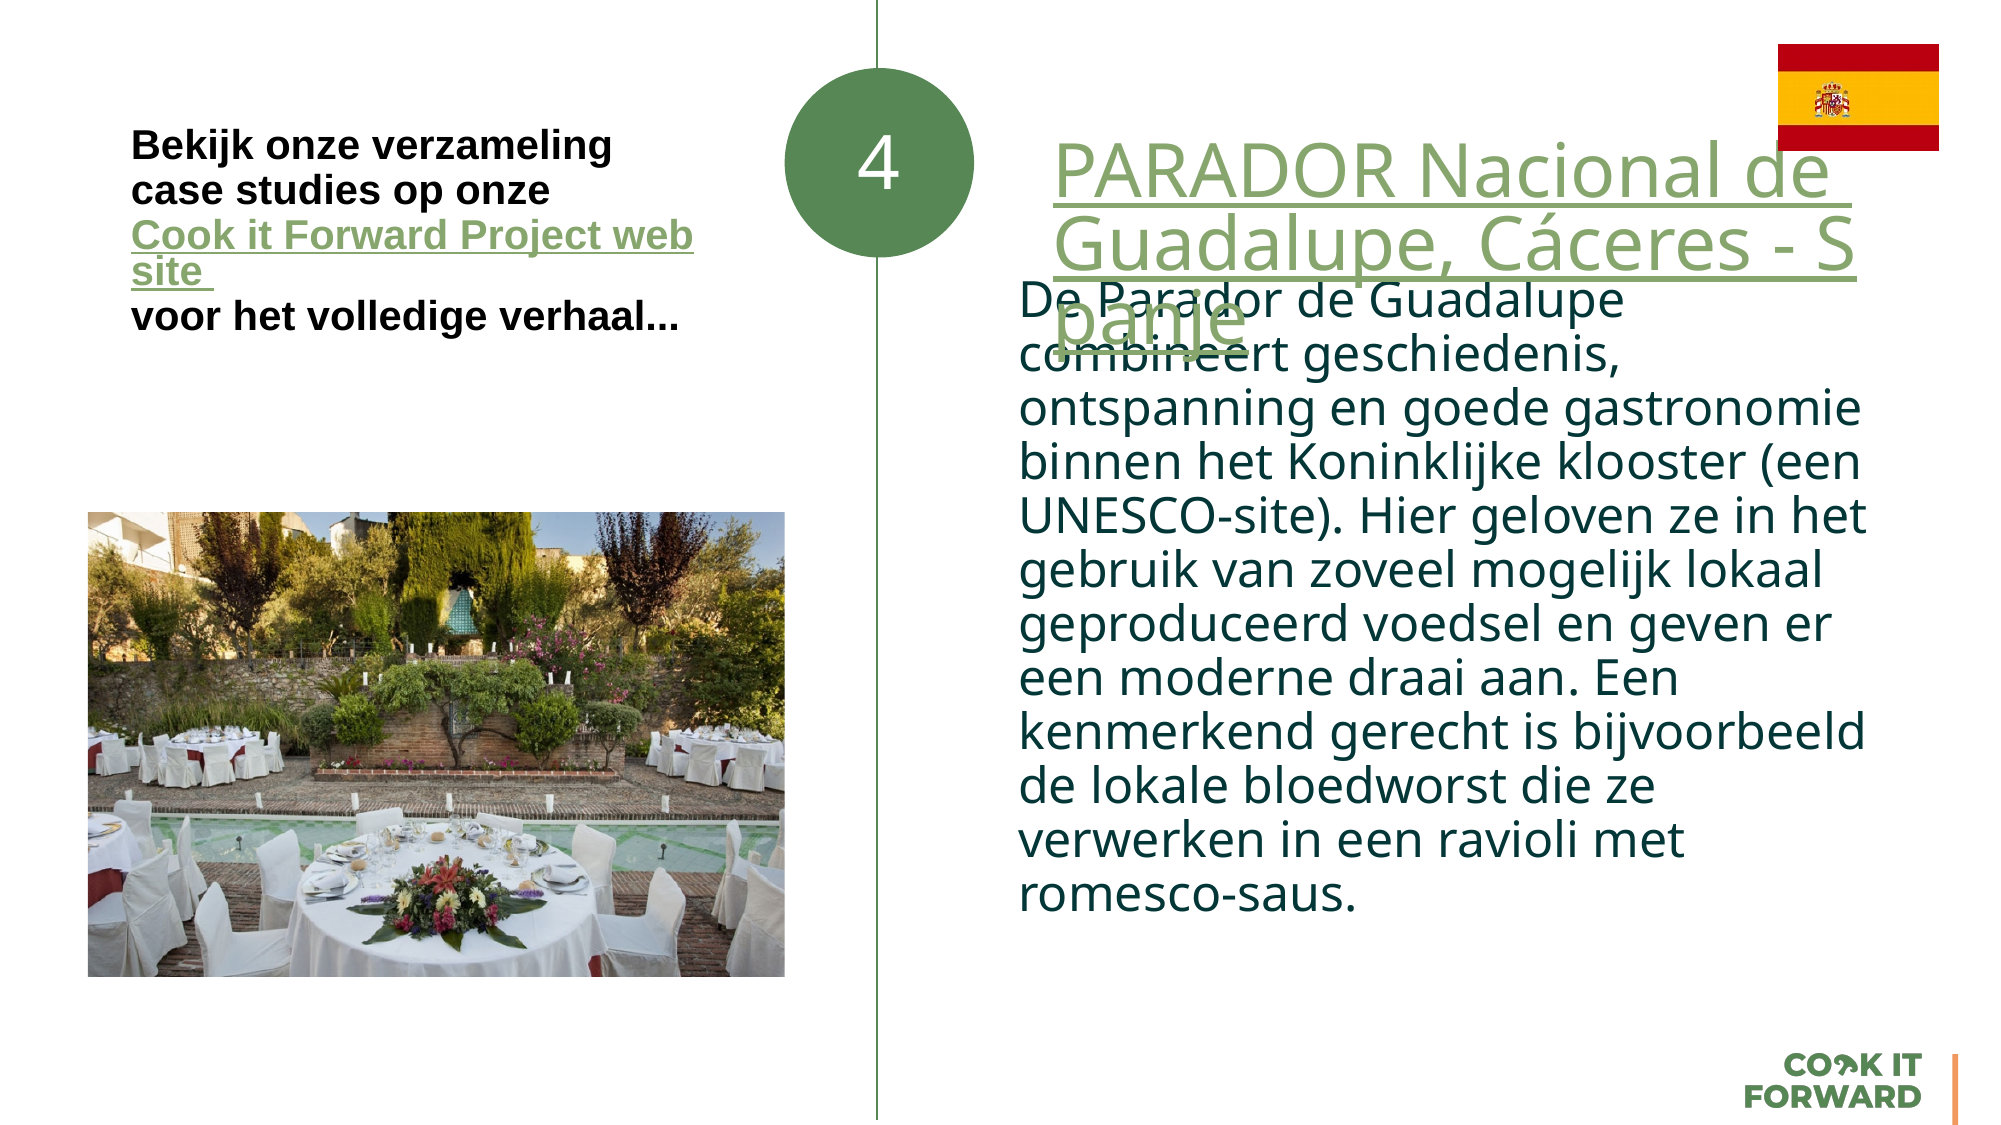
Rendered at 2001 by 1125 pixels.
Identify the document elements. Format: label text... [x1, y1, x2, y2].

list De Parador de Guadalupe combineert geschiedenis, ontspanning en goede gastronomie binnen het Koninklijke klooster (een UNESCO-site). Hier geloven ze in het gebruik van zoveel mogelijk lokaal geproduceerd voedsel en geven er een moderne draai aan. Een kenmerkend gerecht is bijvoorbeeld de lokale bloedworst die ze verwerken in een ravioli met romesco-saus. [1003, 301, 1919, 896]
list 4 [784, 116, 974, 258]
list PARADOR Nacional de Guadalupe, Cáceres - Spanje [1037, 116, 1885, 257]
picture [87, 511, 785, 977]
list Bekijk onze verzameling case studies op onze Cook it Forward Project website voor het volledige verhaal... [115, 116, 729, 488]
picture [1745, 1053, 1922, 1108]
picture [1778, 44, 1939, 151]
